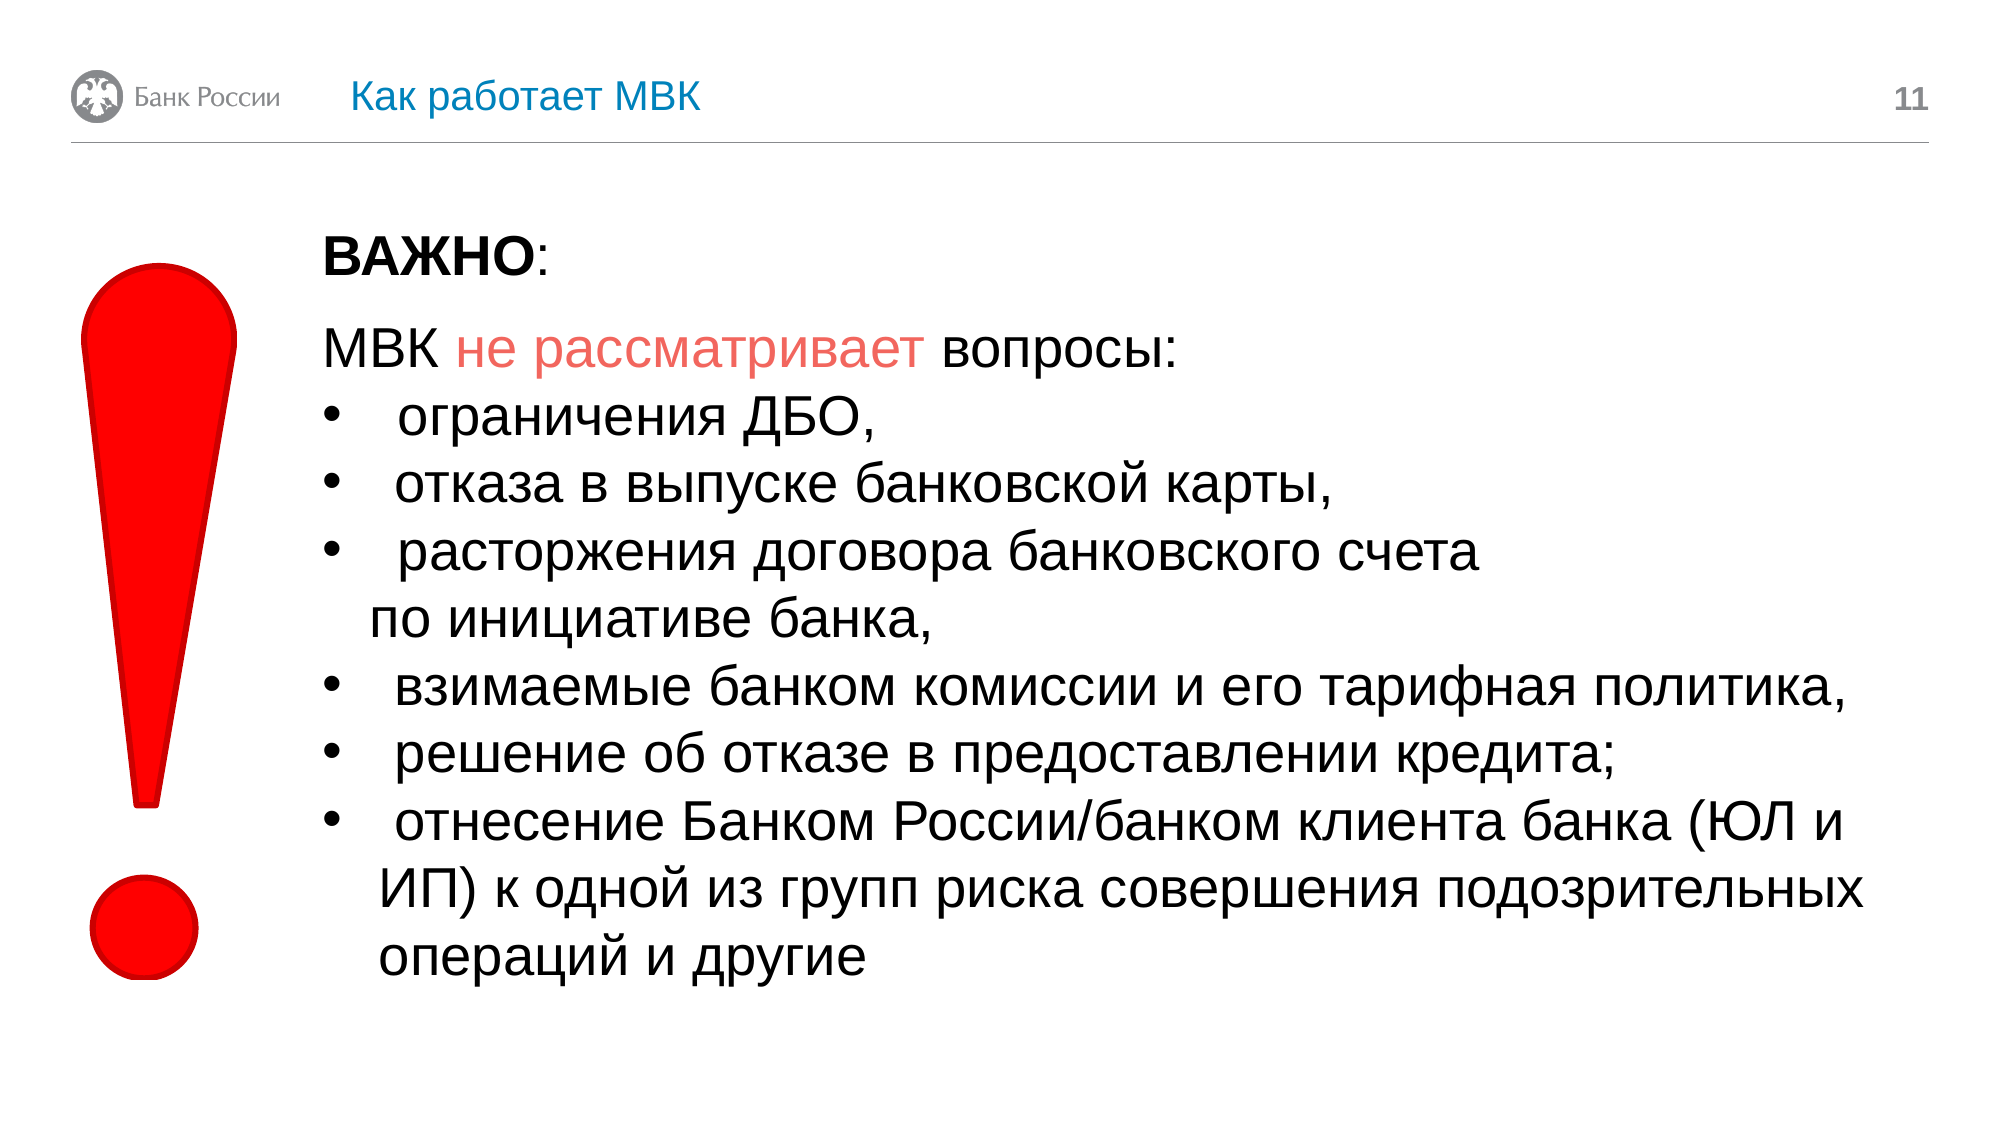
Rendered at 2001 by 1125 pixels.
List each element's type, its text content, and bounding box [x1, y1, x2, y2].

picture [71, 254, 237, 980]
text_box ВАЖНО: МВК не рассматривает вопросы: ограничения ДБО, отказа в выпуске банковской карты, расторжения договора банковского счета по инициативе банка, взимаемые банком комиссии и его тарифная политика, решение об отказе в предоставлении кредита; отнесение Банком России/банком клиента банка (ЮЛ и ИП) к одной из групп риска совершения подозрительных операций и другие [307, 211, 1929, 994]
picture [71, 70, 279, 123]
slide_number 11 [1806, 70, 1929, 124]
text_box Как работает МВК [350, 66, 1793, 129]
